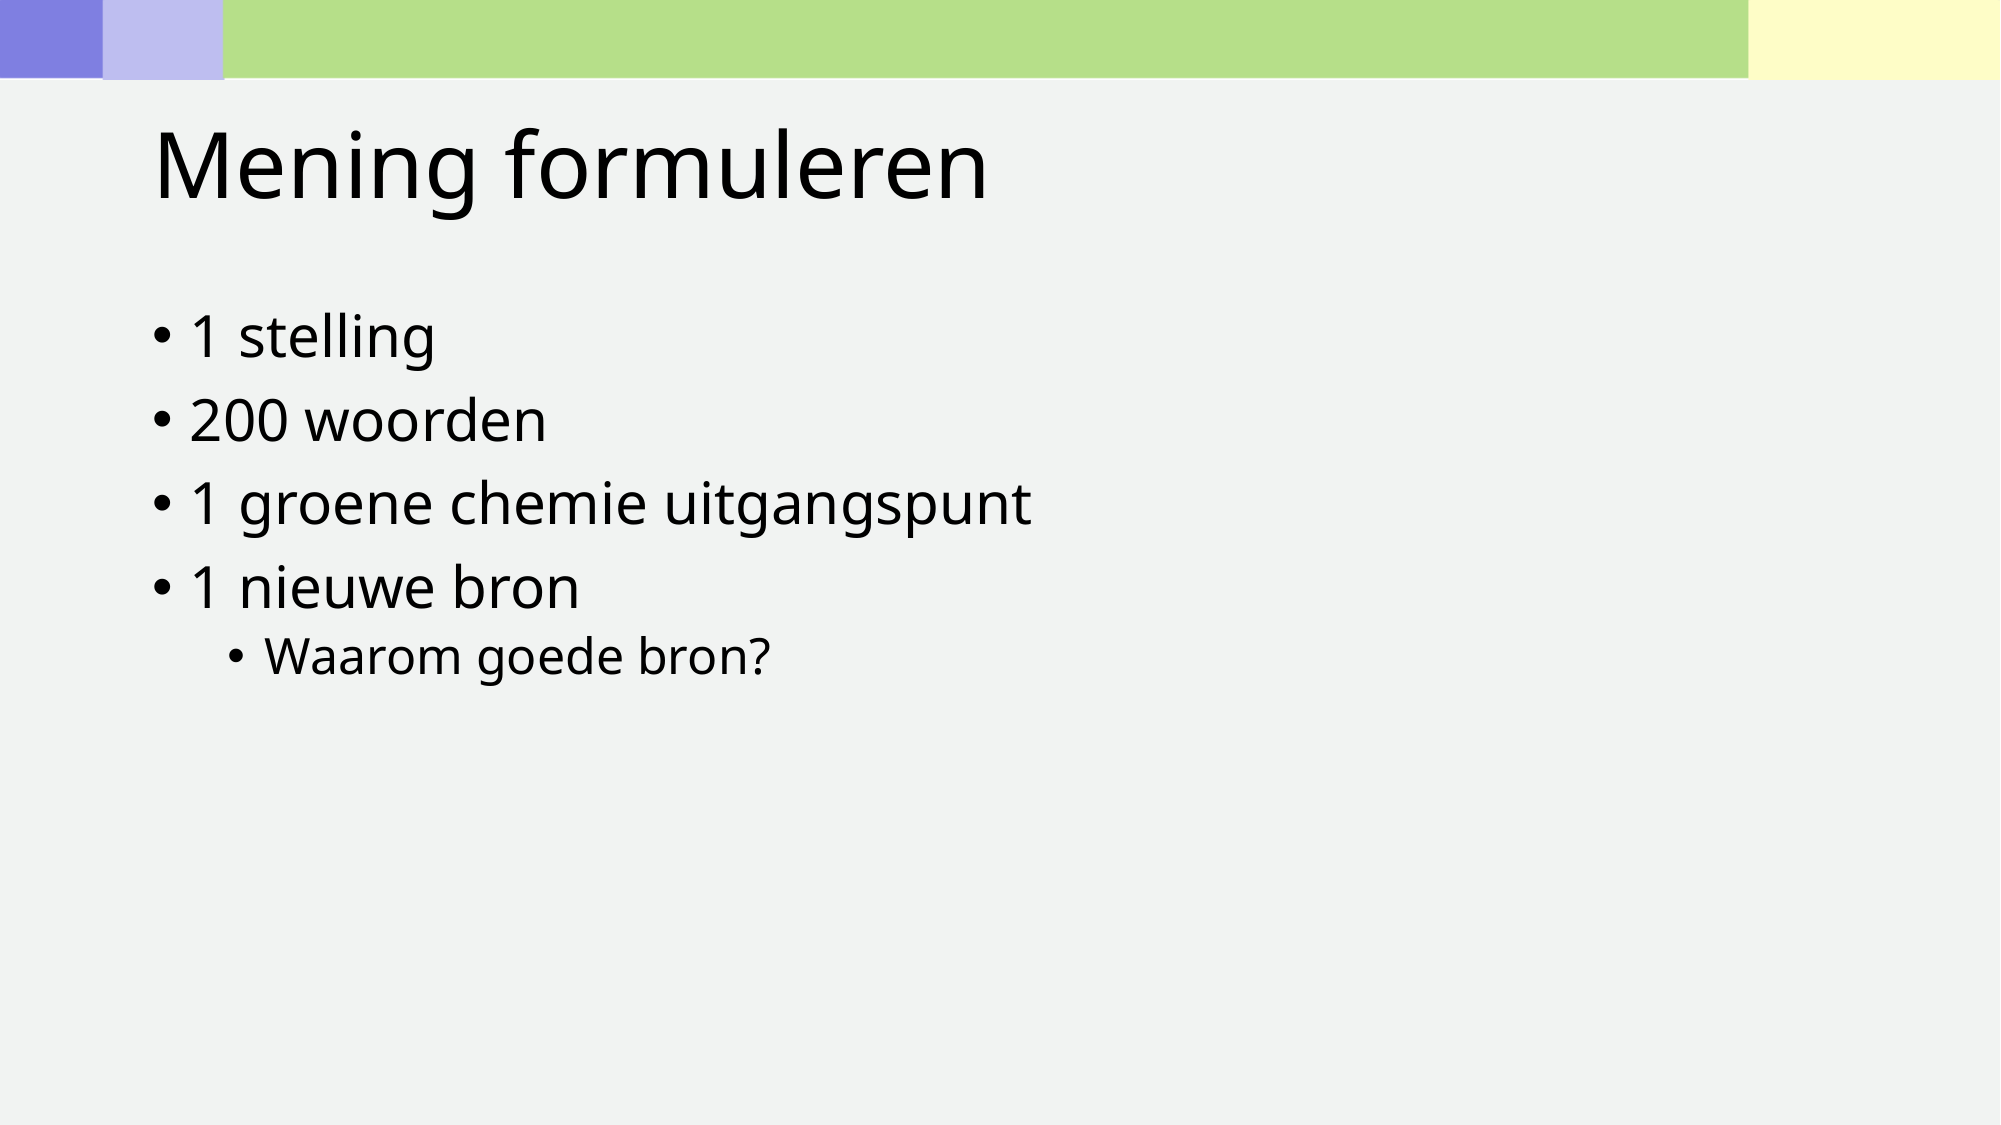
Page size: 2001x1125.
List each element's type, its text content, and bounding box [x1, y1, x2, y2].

title Mening formuleren [137, 81, 1863, 278]
picture [0, 0, 2000, 81]
list 1 stelling 200 woorden 1 groene chemie uitgangspunt 1 nieuwe bron Waarom goede bron? [137, 299, 1863, 1014]
